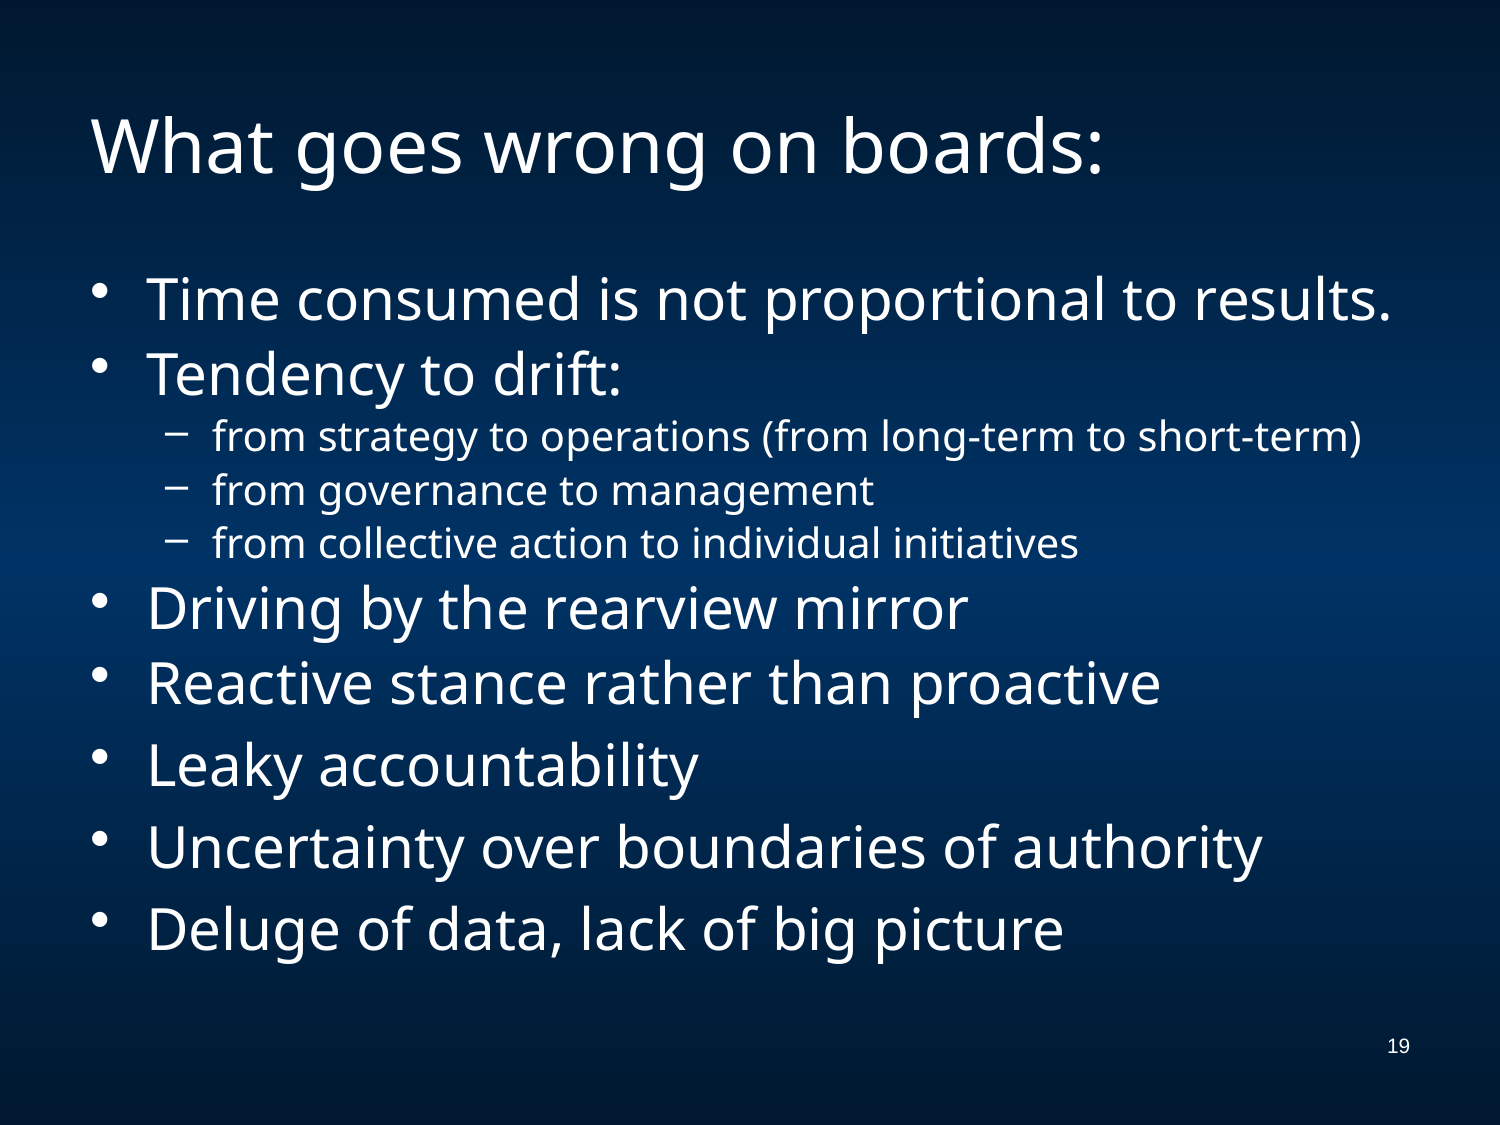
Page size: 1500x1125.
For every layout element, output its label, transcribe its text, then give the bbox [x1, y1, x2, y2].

list Time consumed is not proportional to results. Tendency to drift: from strategy to operations (from long-term to short-term) from governance to management from collective action to individual initiatives Driving by the rearview mirror Reactive stance rather than proactive Leaky accountability Uncertainty over boundaries of authority Deluge of data, lack of big picture [74, 262, 1426, 1006]
title What goes wrong on boards: [74, 49, 1426, 238]
slide_number 19 [1074, 1024, 1426, 1104]
